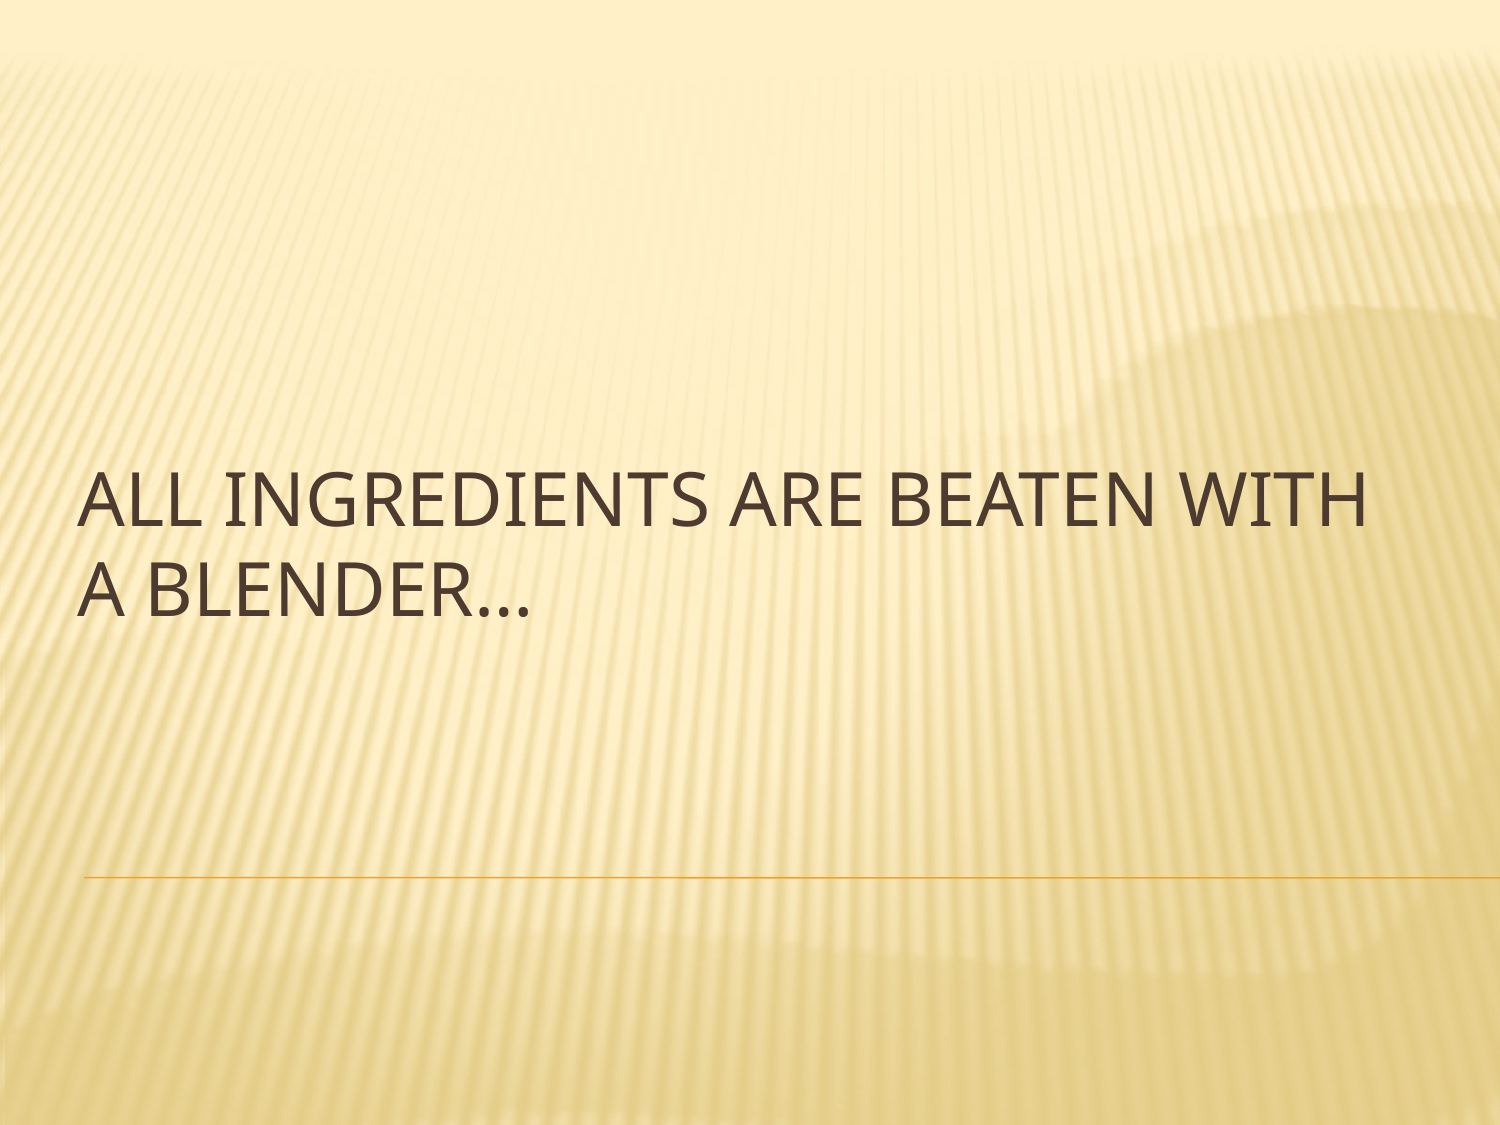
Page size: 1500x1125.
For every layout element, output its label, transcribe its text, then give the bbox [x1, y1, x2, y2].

title ALL INGREDIENTS ARE BEATEN WITH A BLENDER… [62, 444, 1450, 997]
